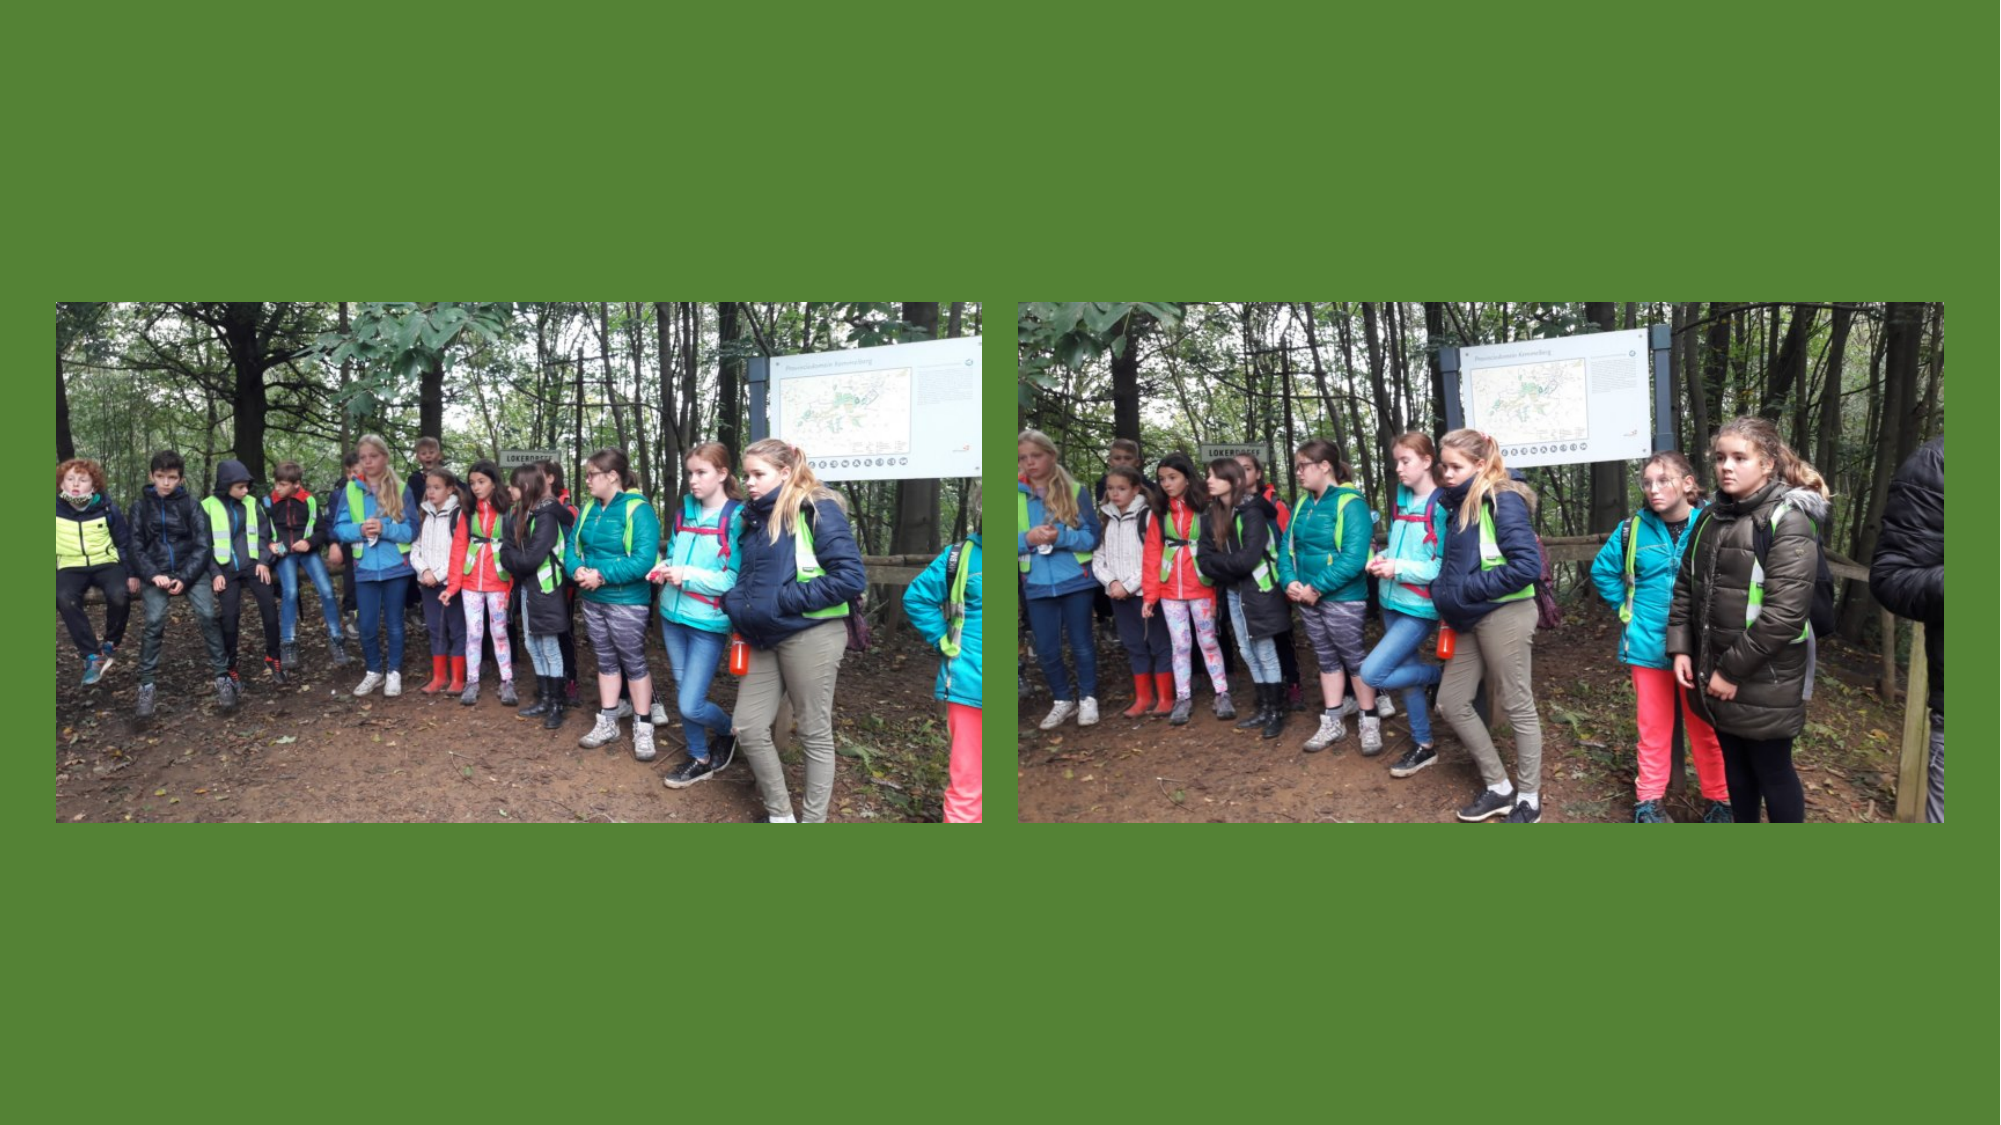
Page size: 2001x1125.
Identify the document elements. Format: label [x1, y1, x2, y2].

picture [56, 302, 982, 823]
picture [1018, 302, 1944, 823]
